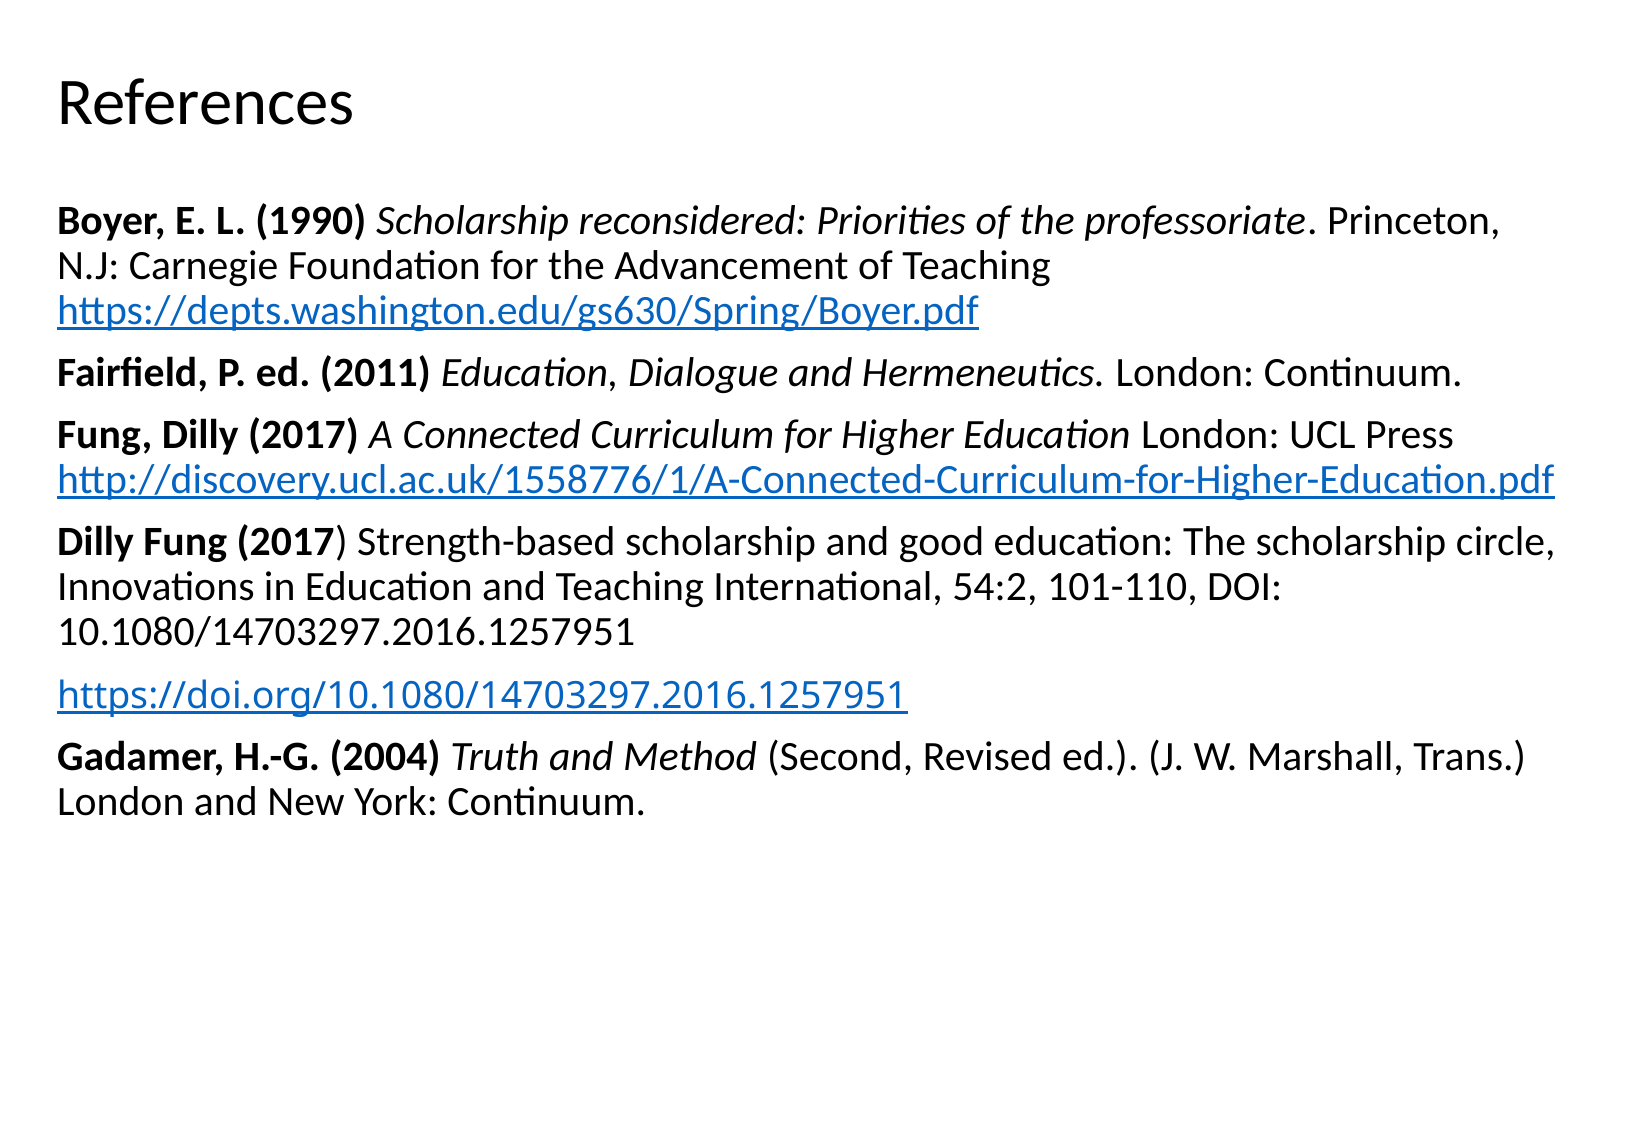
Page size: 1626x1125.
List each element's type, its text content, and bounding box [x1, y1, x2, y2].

list Boyer, E. L. (1990) Scholarship reconsidered: Priorities of the professoriate. Princeton, N.J: Carnegie Foundation for the Advancement of Teaching https://depts.washington.edu/gs630/Spring/Boyer.pdf Fairfield, P. ed. (2011) Education, Dialogue and Hermeneutics. London: Continuum. Fung, Dilly (2017) A Connected Curriculum for Higher Education London: UCL Press http://discovery.ucl.ac.uk/1558776/1/A-Connected-Curriculum-for-Higher-Education.pdf Dilly Fung (2017) Strength-based scholarship and good education: The scholarship circle, Innovations in Education and Teaching International, 54:2, 101-110, DOI: 10.1080/14703297.2016.1257951 https://doi.org/10.1080/14703297.2016.1257951 Gadamer, H.-G. (2004) Truth and Method (Second, Revised ed.). (J. W. Marshall, Trans.) London and New York: Continuum. [42, 190, 1583, 972]
title References [42, 52, 1325, 153]
